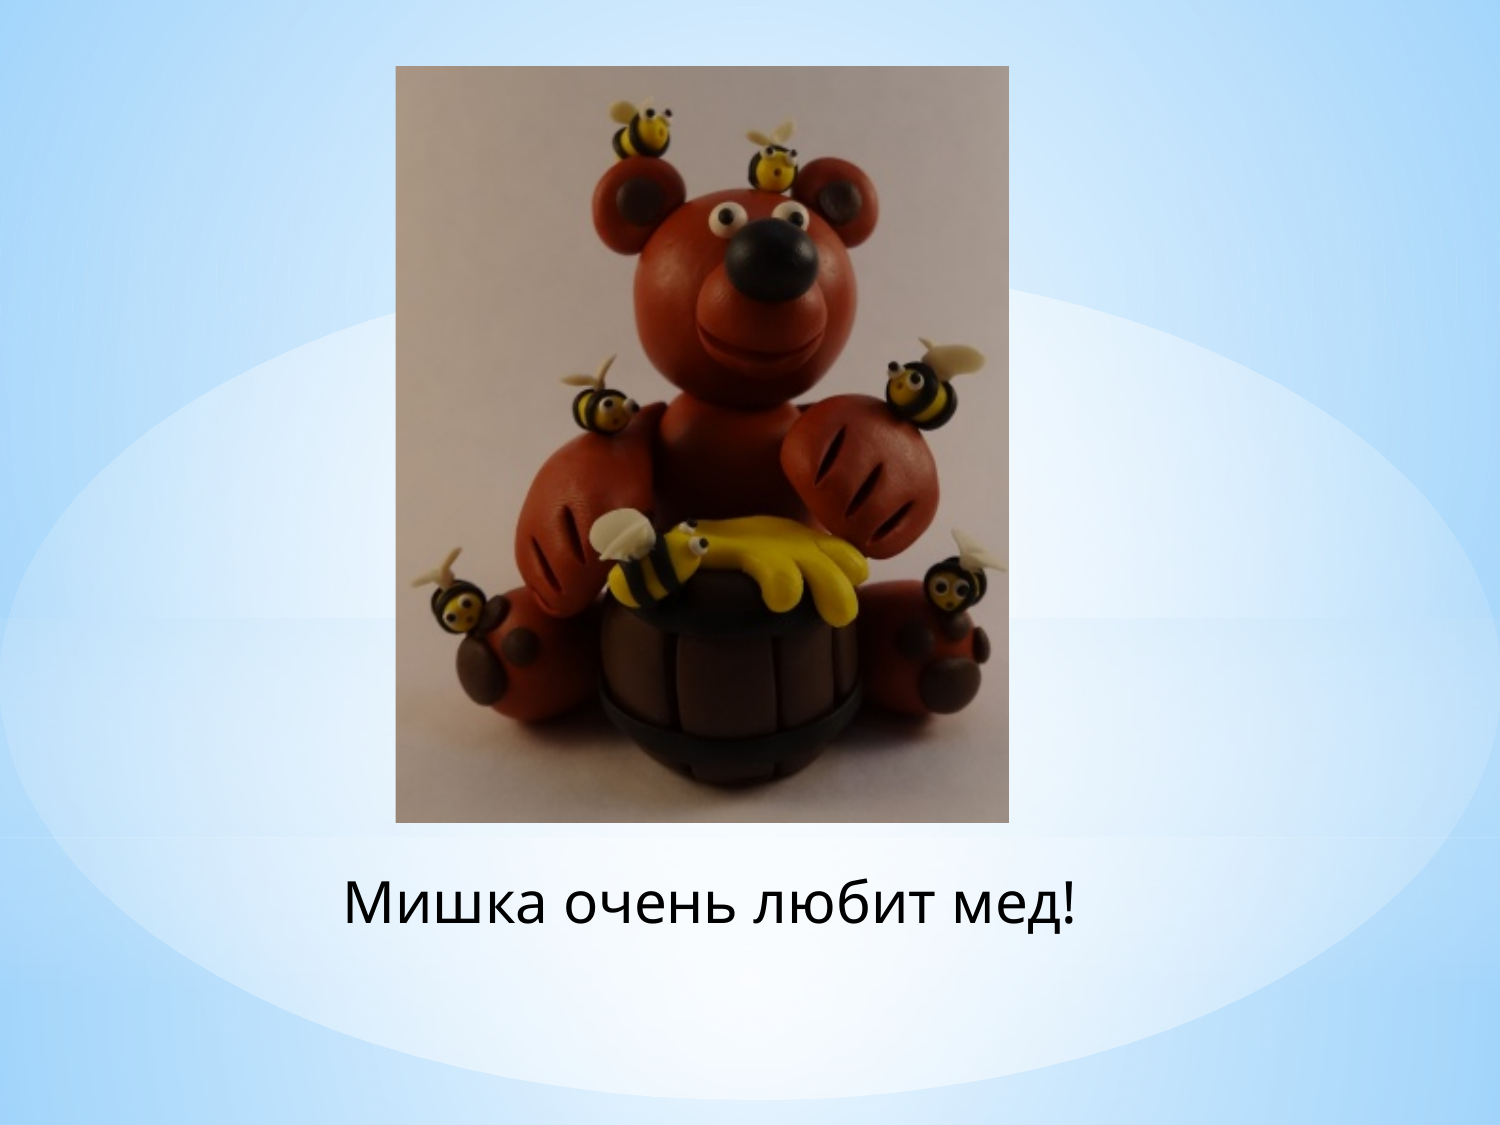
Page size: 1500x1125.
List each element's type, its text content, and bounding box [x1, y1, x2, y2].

text_box Мишка очень любит мед! [327, 857, 1093, 943]
picture [395, 66, 1010, 823]
